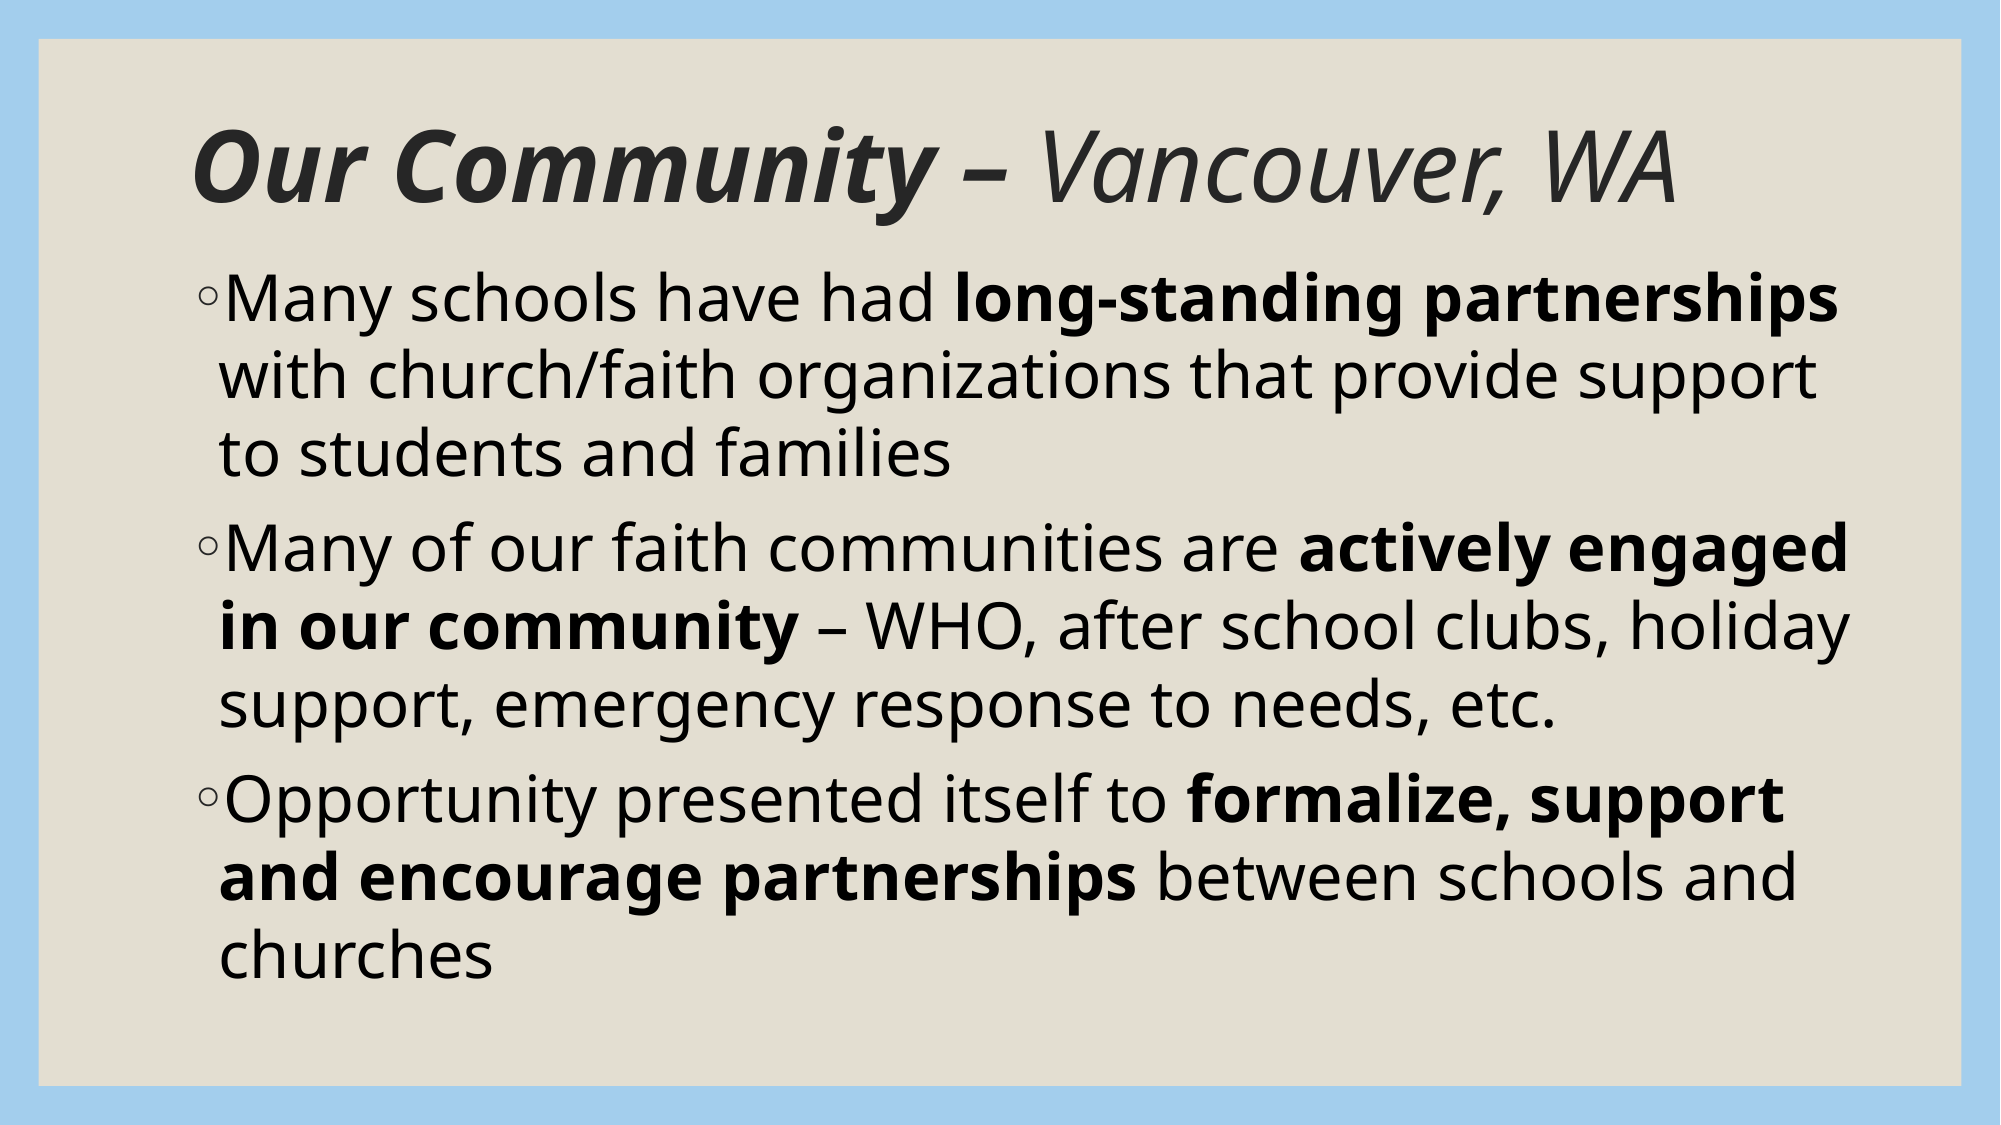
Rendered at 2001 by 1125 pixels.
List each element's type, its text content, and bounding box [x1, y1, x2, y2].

list Many schools have had long-standing partnerships with church/faith organizations that provide support to students and families Many of our faith communities are actively engaged in our community – WHO, after school clubs, holiday support, emergency response to needs, etc. Opportunity presented itself to formalize, support and encourage partnerships between schools and churches [174, 248, 1907, 1057]
title Our Community – Vancouver, WA [174, 57, 1825, 248]
